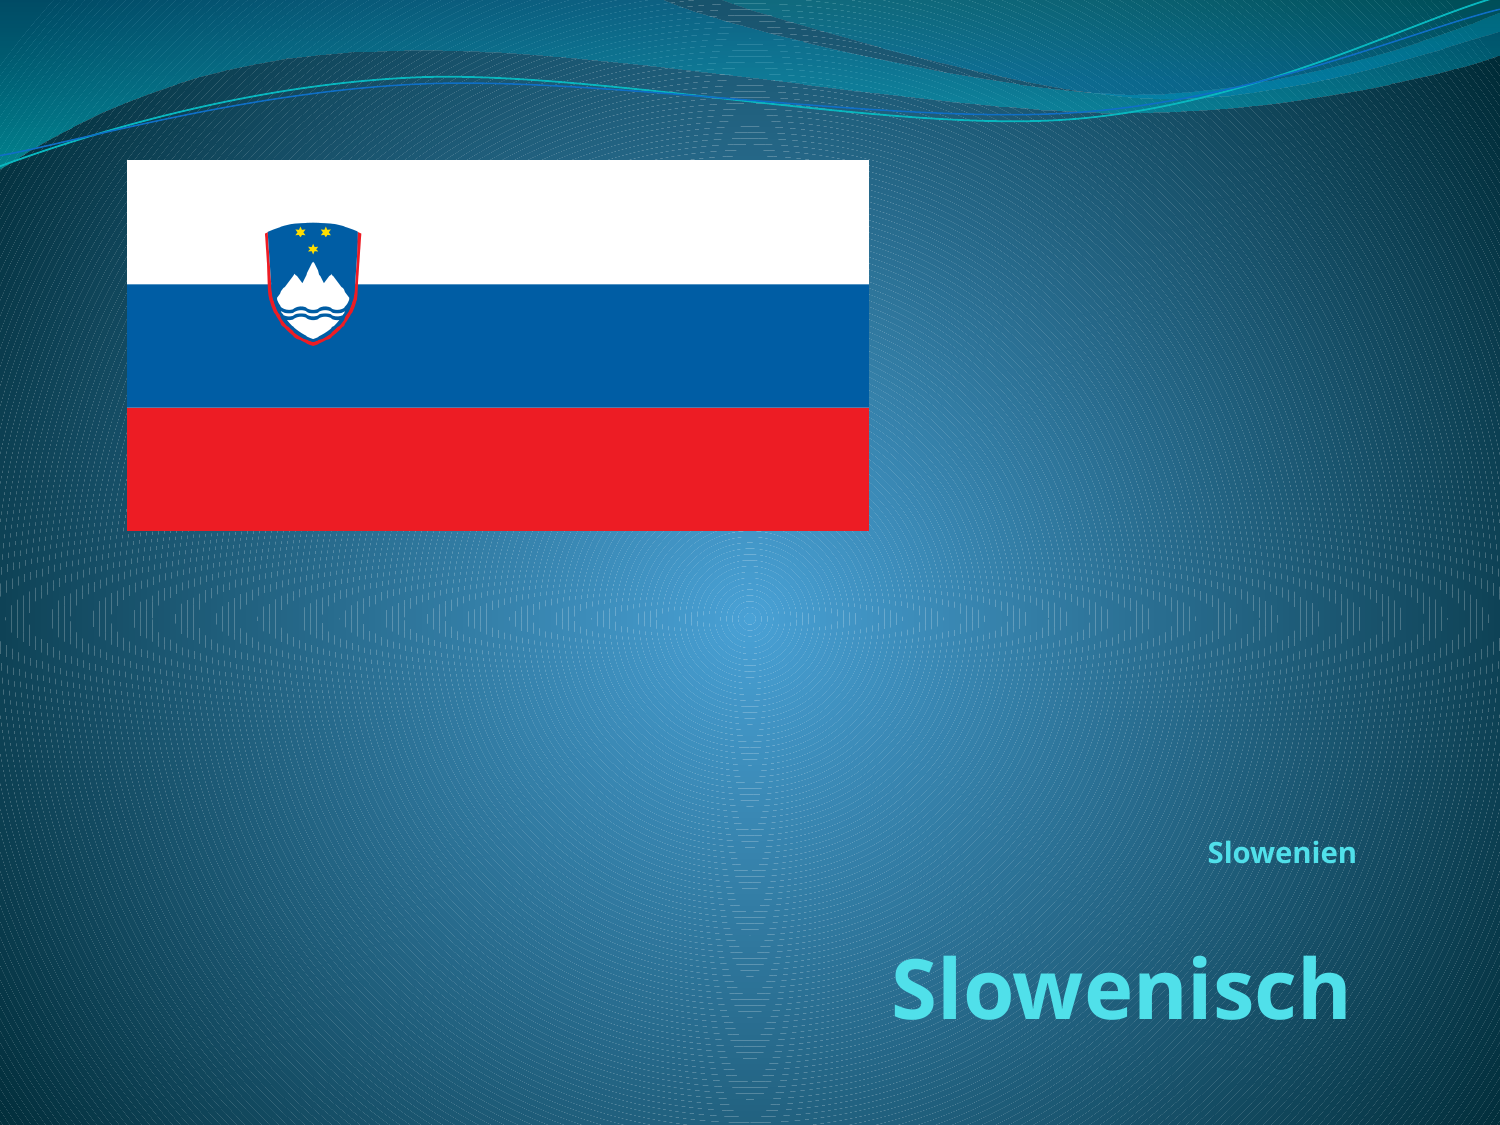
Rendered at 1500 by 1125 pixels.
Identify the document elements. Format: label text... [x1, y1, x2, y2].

text_box Slowenisch [877, 928, 1368, 1044]
title Slowenien [761, 763, 1361, 870]
picture [127, 160, 869, 532]
